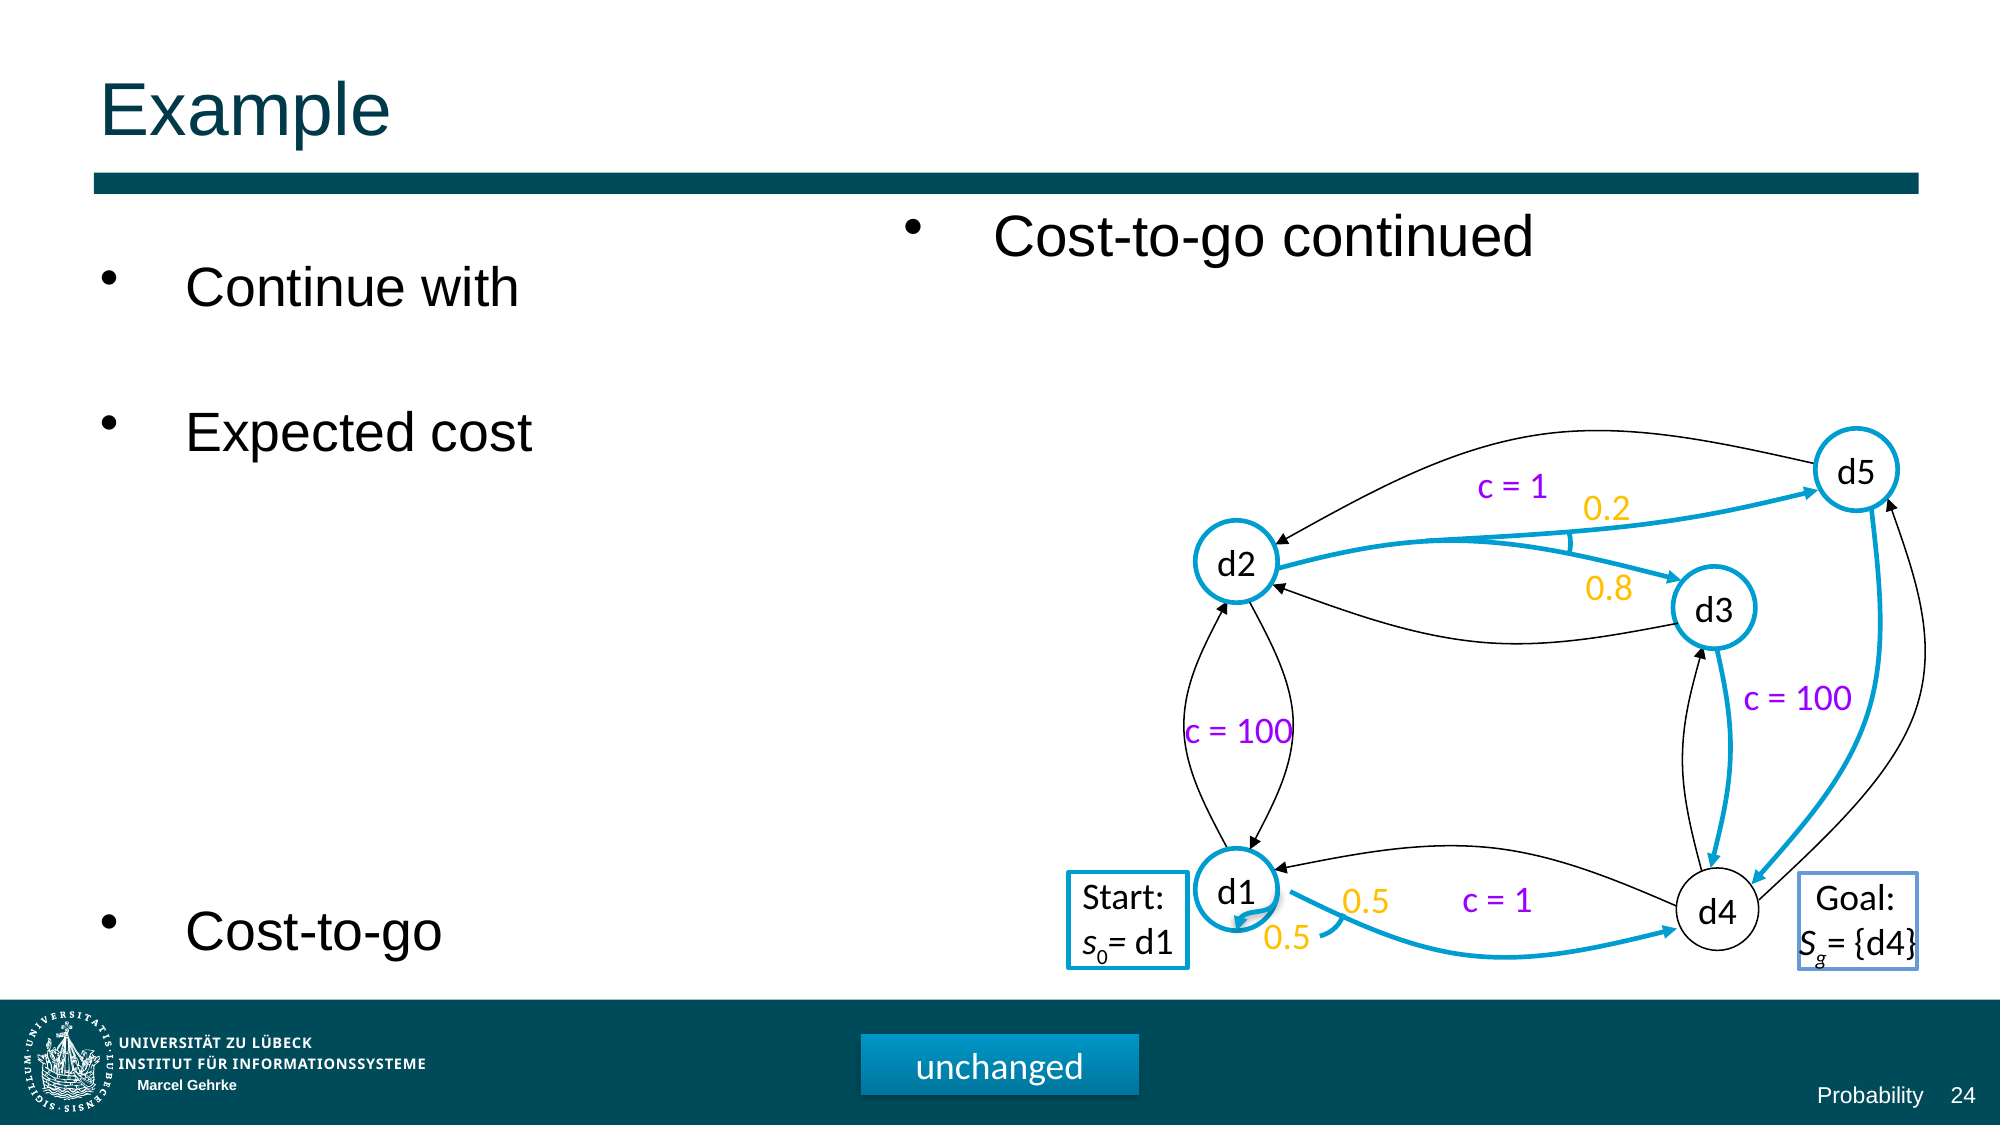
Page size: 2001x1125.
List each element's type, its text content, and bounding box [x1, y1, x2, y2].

slide_number Probability [1992, 1073, 2000, 1106]
slide_number 24 [1524, 1073, 1992, 1106]
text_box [1068, 384, 1942, 970]
footer Marcel Gehrke [0, 1068, 504, 1101]
title Example [99, 52, 1919, 161]
